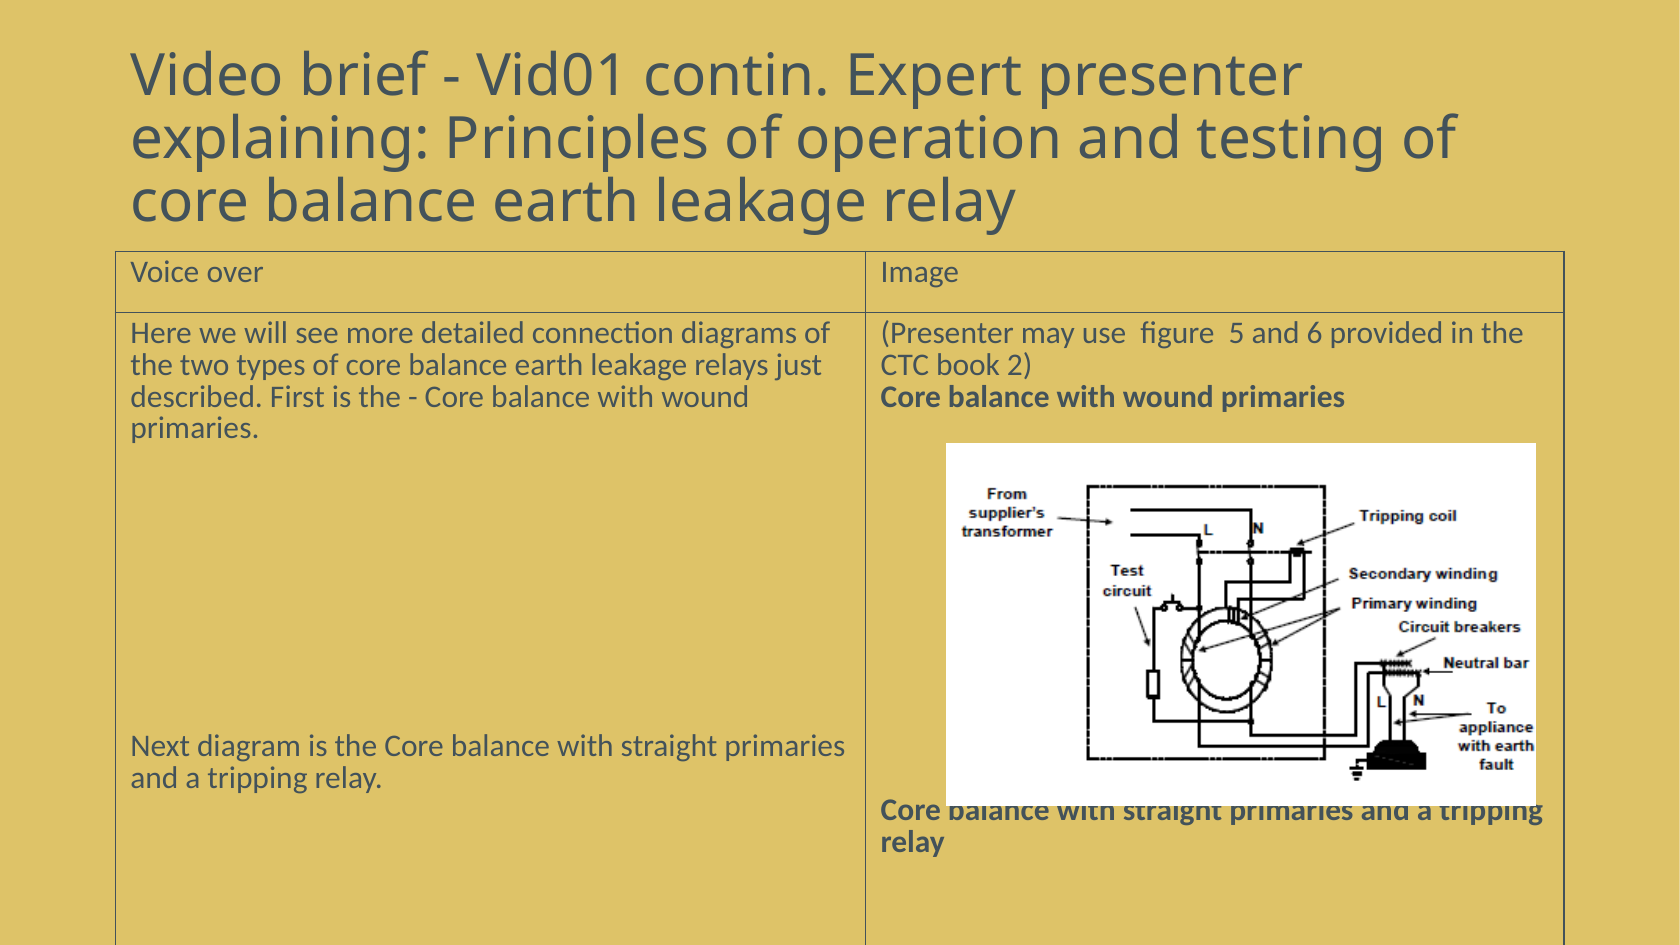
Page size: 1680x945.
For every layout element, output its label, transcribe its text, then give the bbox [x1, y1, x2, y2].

picture [946, 443, 1536, 807]
table_cell Here we will see more detailed connection diagrams of the two types of core balance earth leakage relays just described. First is the - Core balance with wound primaries. Next diagram is the Core balance with straight primaries and a tripping relay. [116, 313, 865, 945]
table_header Voice over [116, 252, 865, 312]
title Video brief - Vid01 contin. Expert presenter explaining: Principles of operation and testing of core balance earth leakage relay [115, 14, 1565, 251]
table_cell (Presenter may use figure 5 and 6 provided in the CTC book 2) Core balance with wound primaries Core balance with straight primaries and a tripping relay [866, 313, 1563, 945]
table_header Image [866, 252, 1563, 312]
